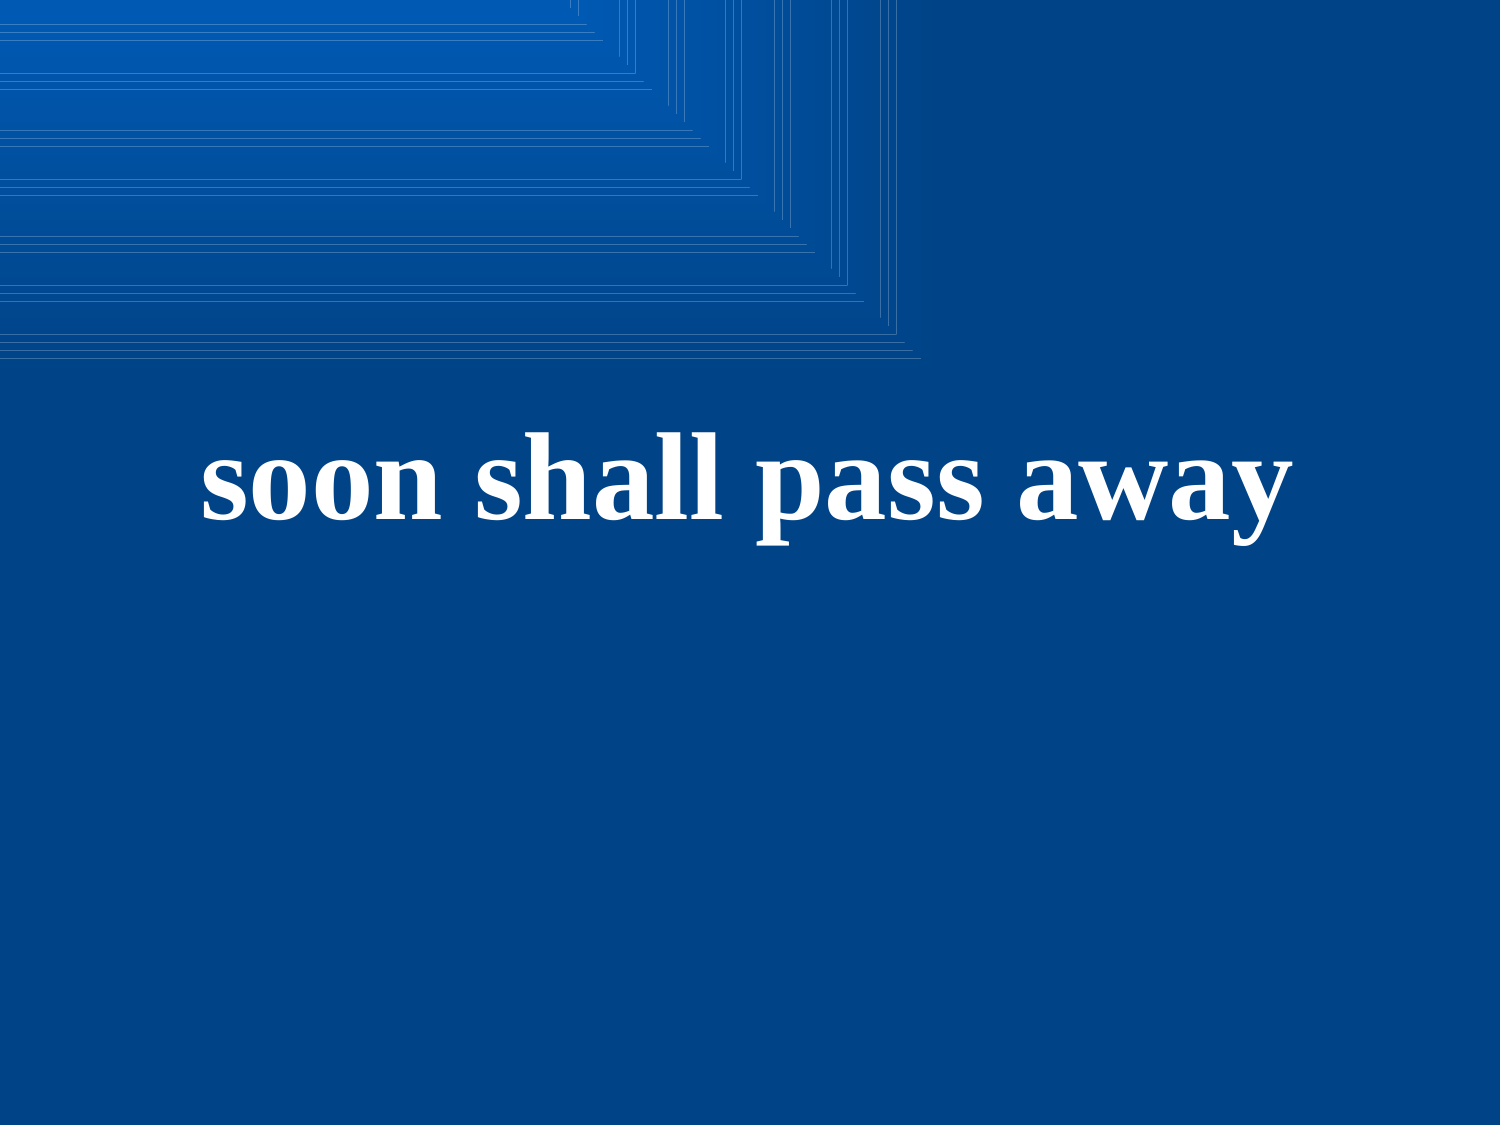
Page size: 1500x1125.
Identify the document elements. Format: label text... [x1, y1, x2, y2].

text_box soon shall pass away [0, 387, 1495, 553]
